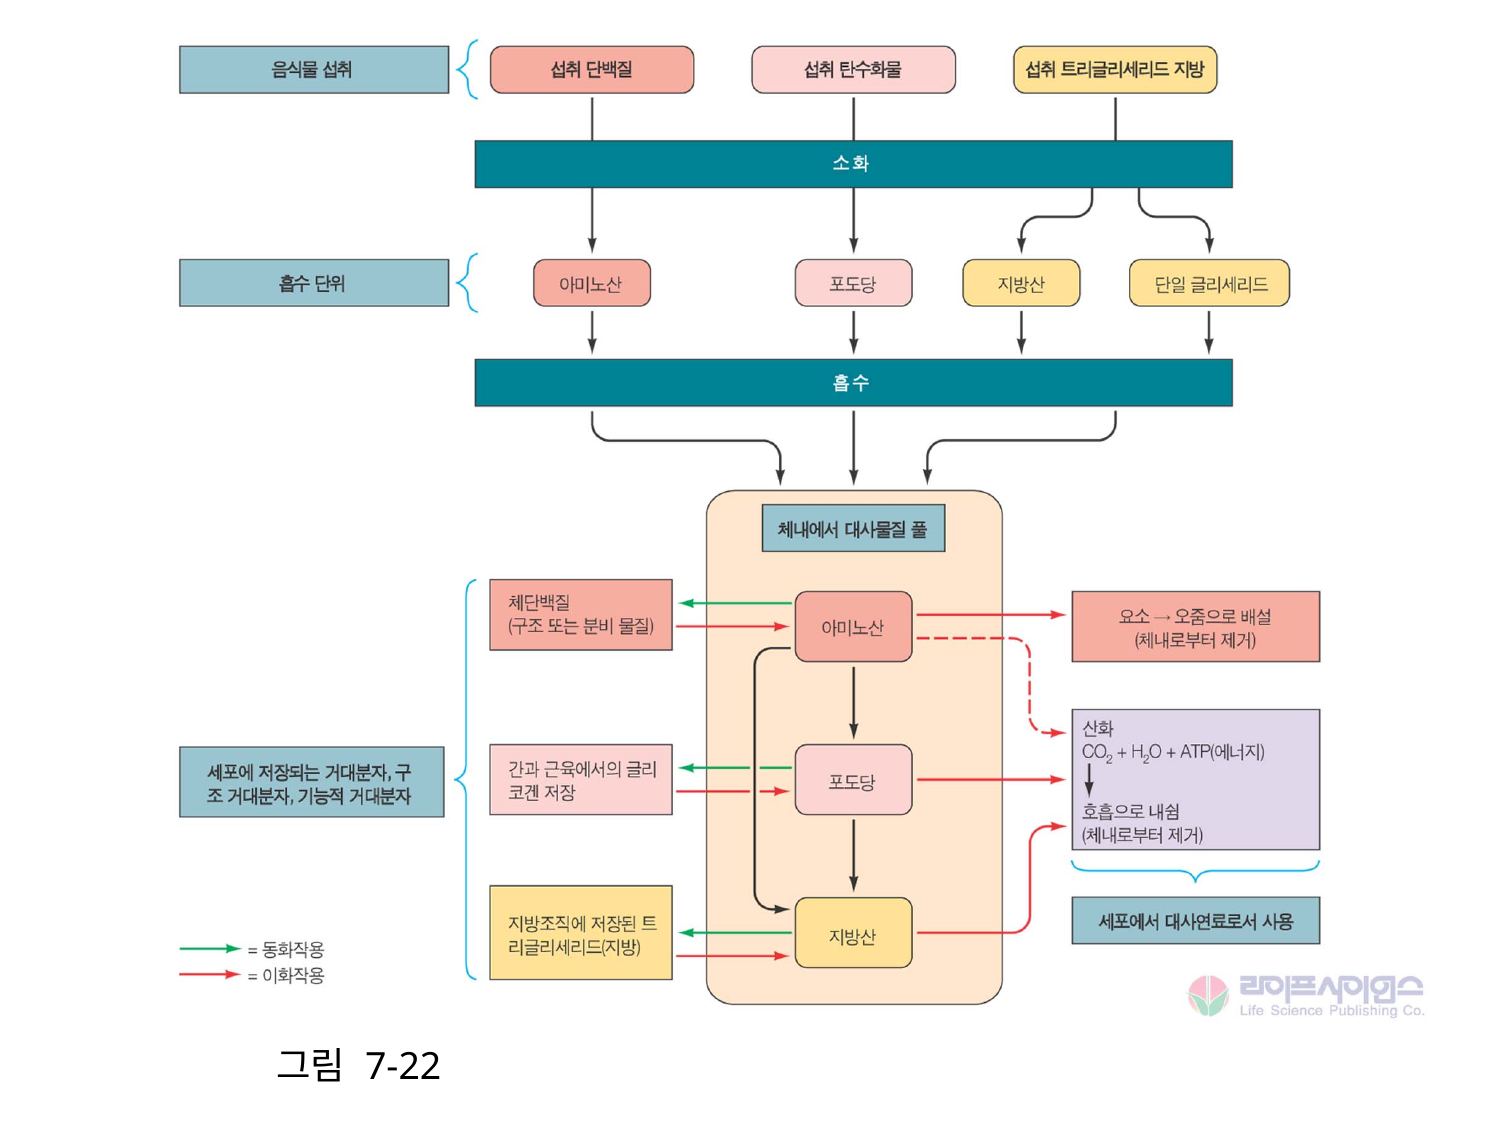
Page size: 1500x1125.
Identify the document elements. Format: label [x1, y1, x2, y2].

text_box [147, 1046, 1365, 1107]
list [31, 18, 1469, 1036]
